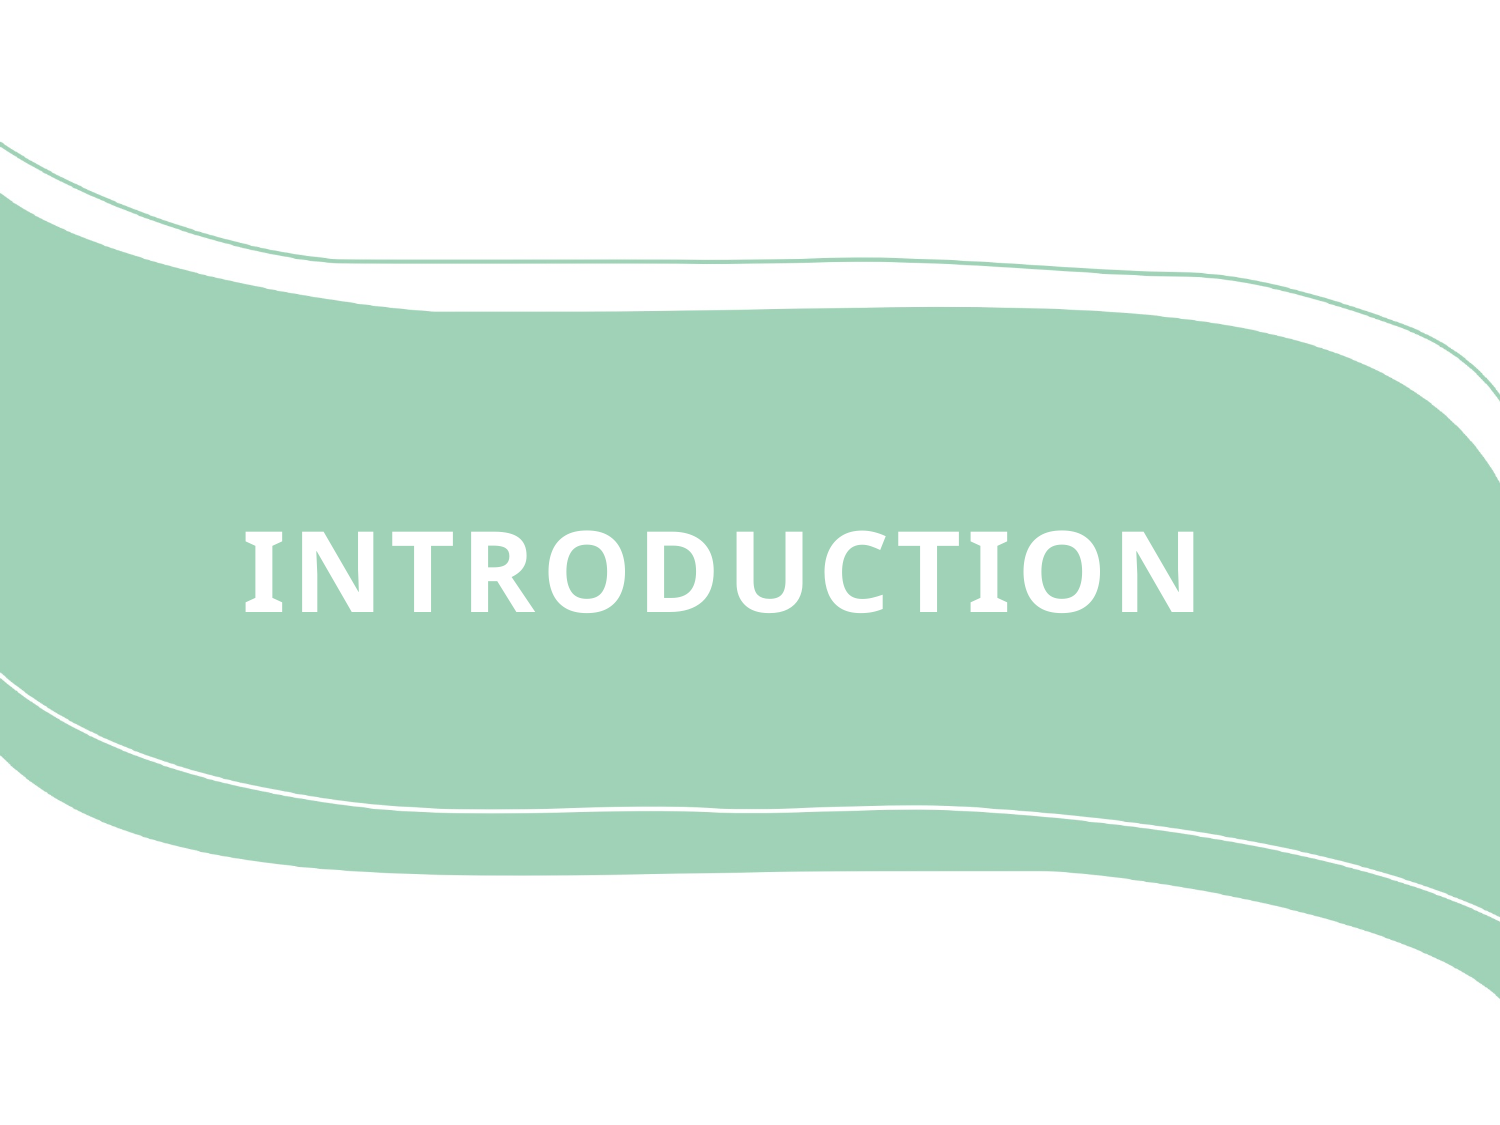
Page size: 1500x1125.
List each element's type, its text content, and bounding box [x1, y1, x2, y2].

title INTRODUCTION [86, 255, 1362, 648]
picture [0, 0, 1500, 1125]
